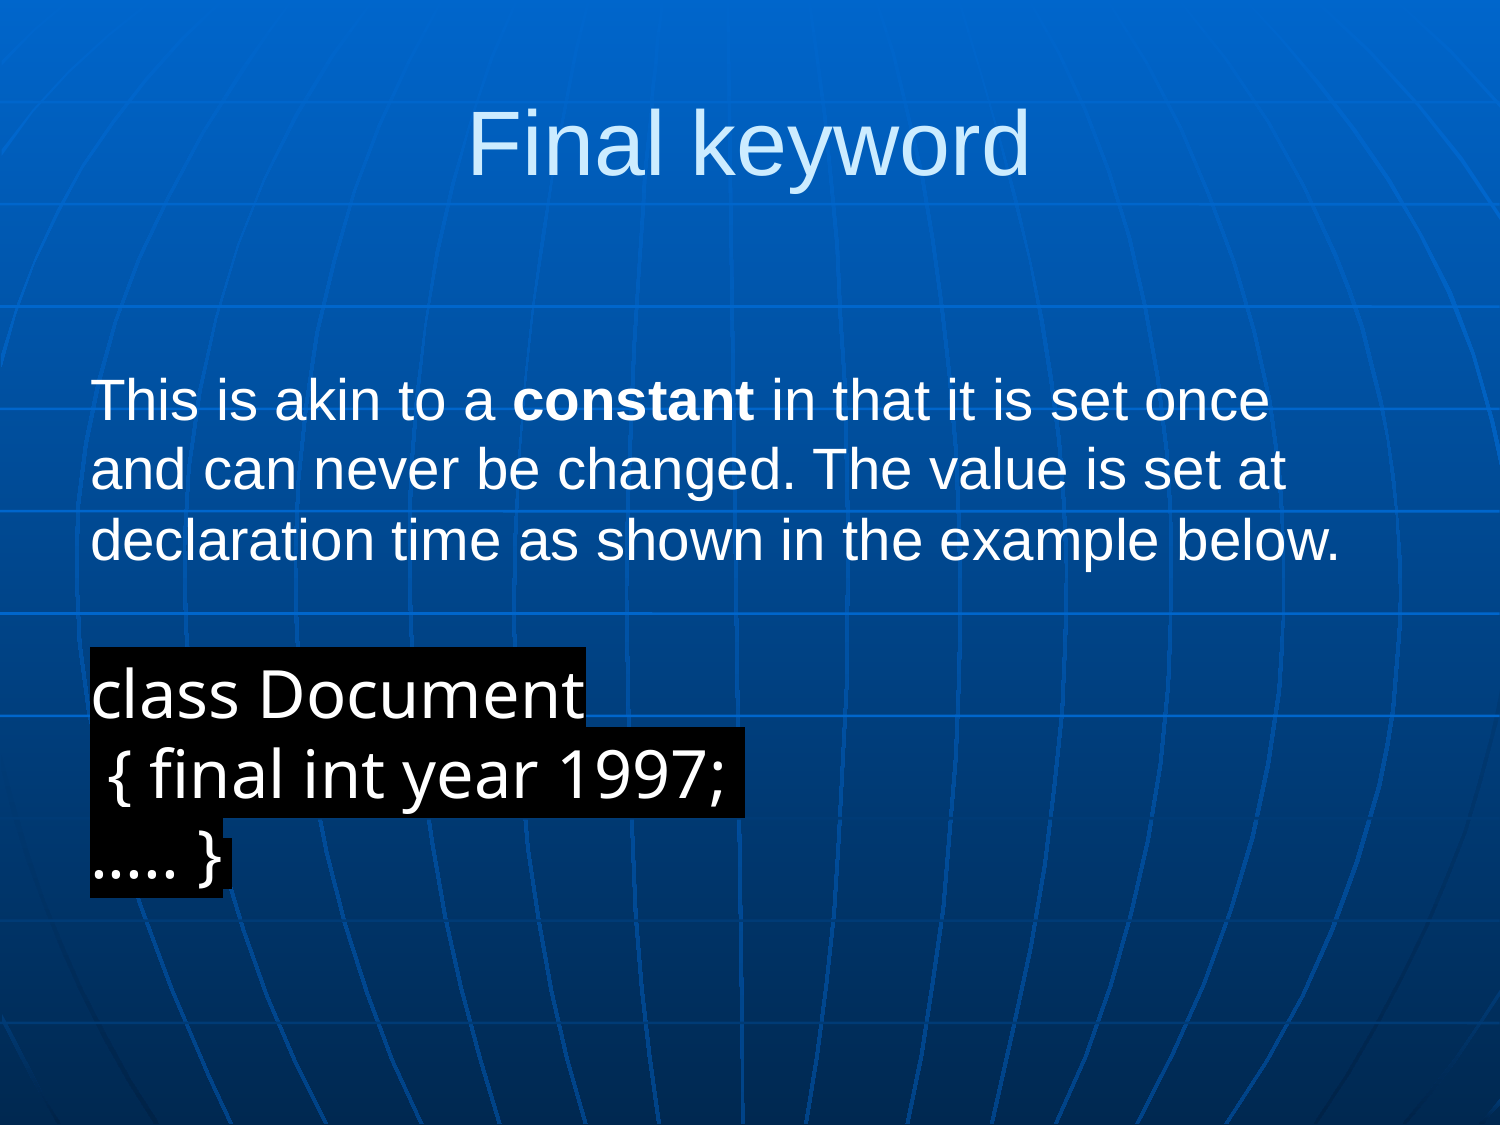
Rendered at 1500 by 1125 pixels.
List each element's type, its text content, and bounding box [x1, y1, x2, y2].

title Final keyword [75, 45, 1425, 233]
list This is akin to a constant in that it is set once and can never be changed. The value is set at declaration time as shown in the example below. class Document { final int year 1997; ..... } [75, 300, 1375, 953]
